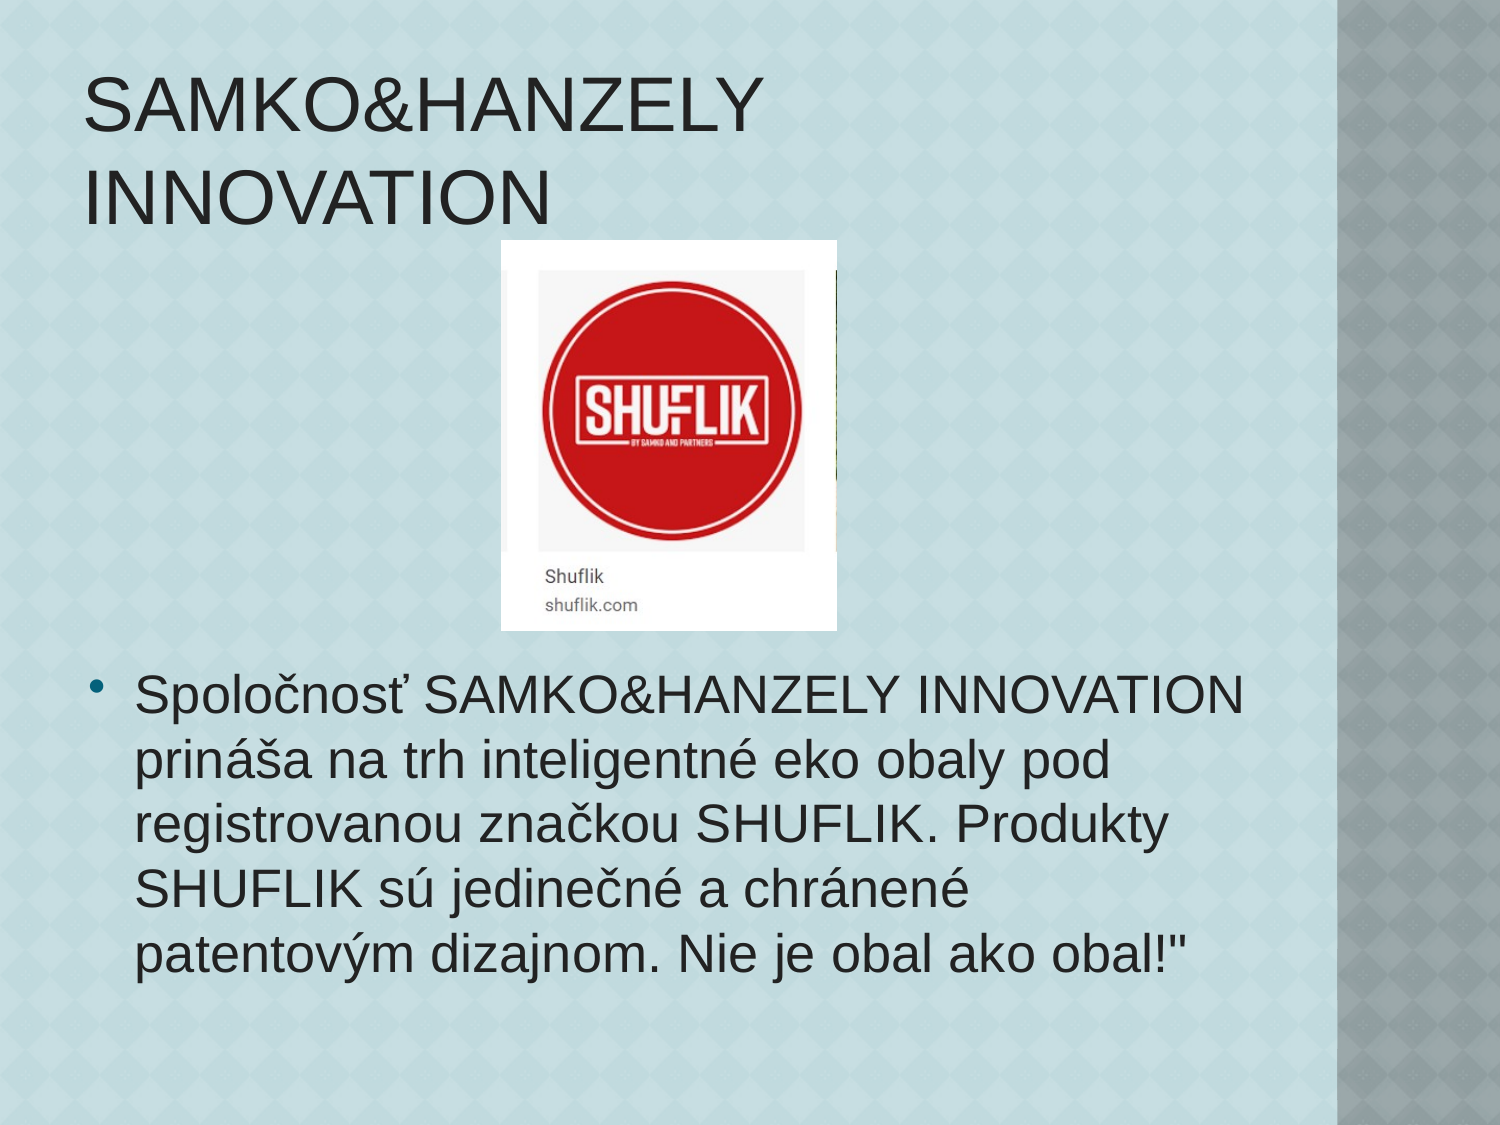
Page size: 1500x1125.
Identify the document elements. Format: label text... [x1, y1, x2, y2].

title SAMKO&HANZELY INNOVATION [75, 52, 1263, 241]
picture [500, 239, 837, 632]
list Spoločnosť SAMKO&HANZELY INNOVATION prináša na trh inteligentné eko obaly pod registrovanou značkou SHUFLIK. Produkty SHUFLIK sú jedinečné a chránené patentovým dizajnom. Nie je obal ako obal!" [74, 263, 1263, 1060]
